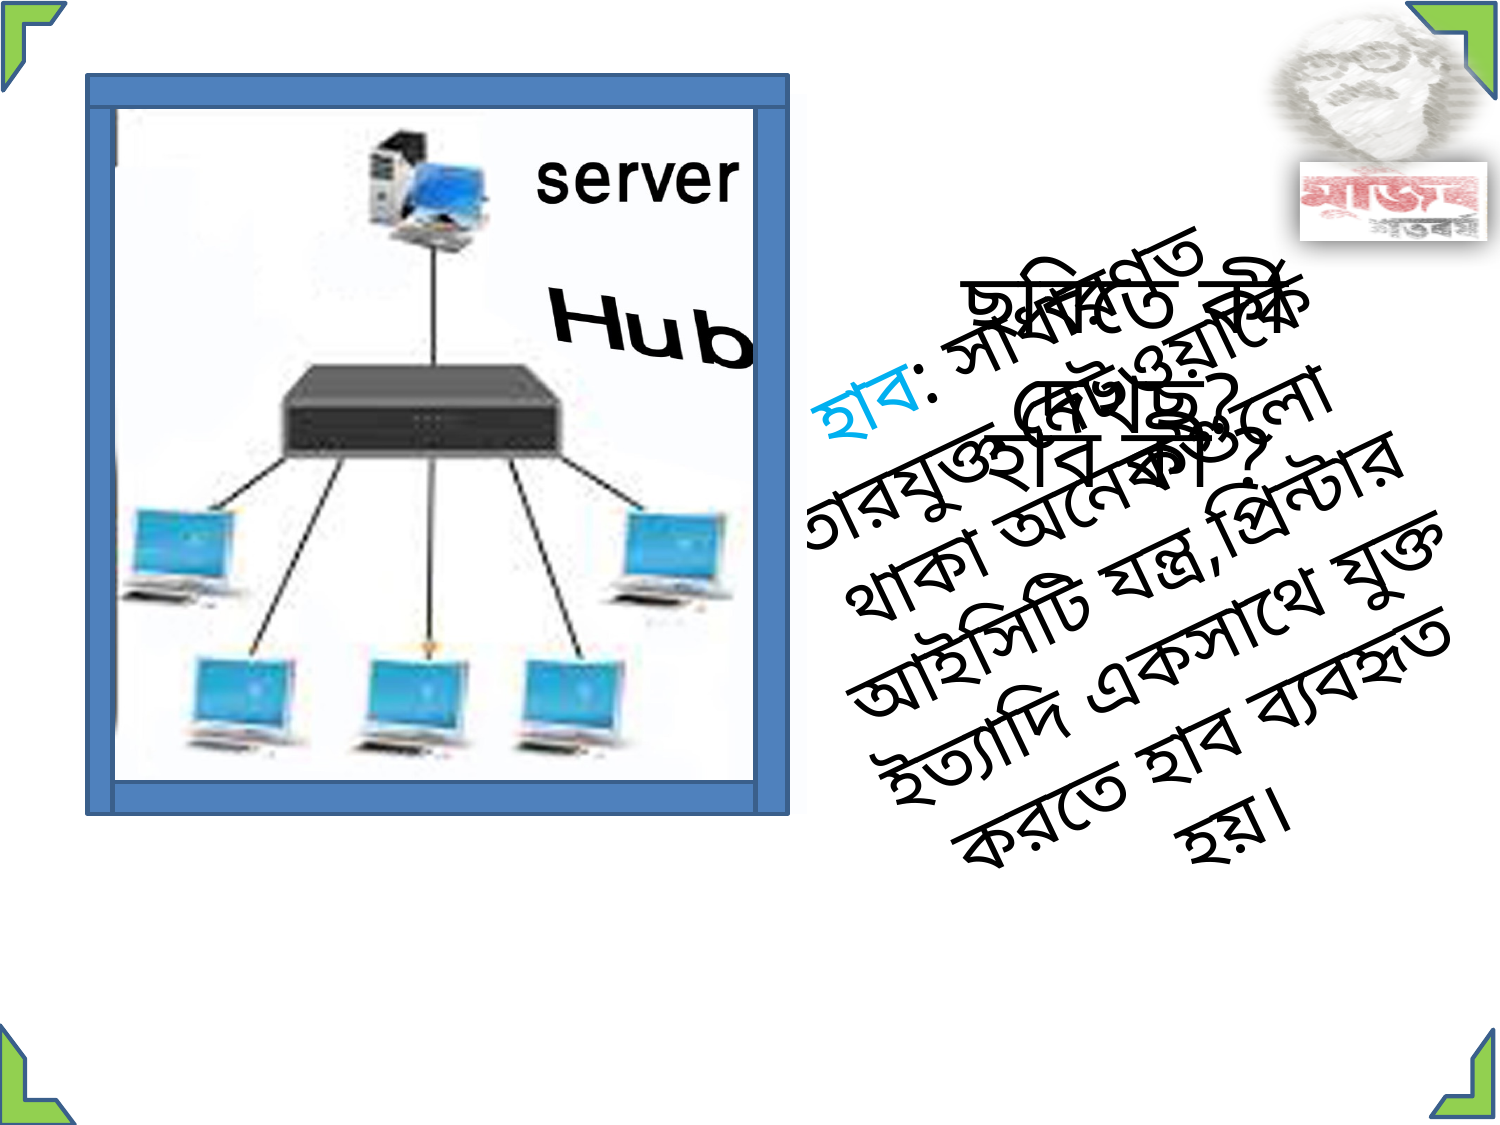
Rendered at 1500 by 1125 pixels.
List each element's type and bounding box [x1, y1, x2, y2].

text_box [1252, 0, 1500, 241]
text_box [0, 2, 1496, 1125]
text_box [87, 74, 808, 815]
